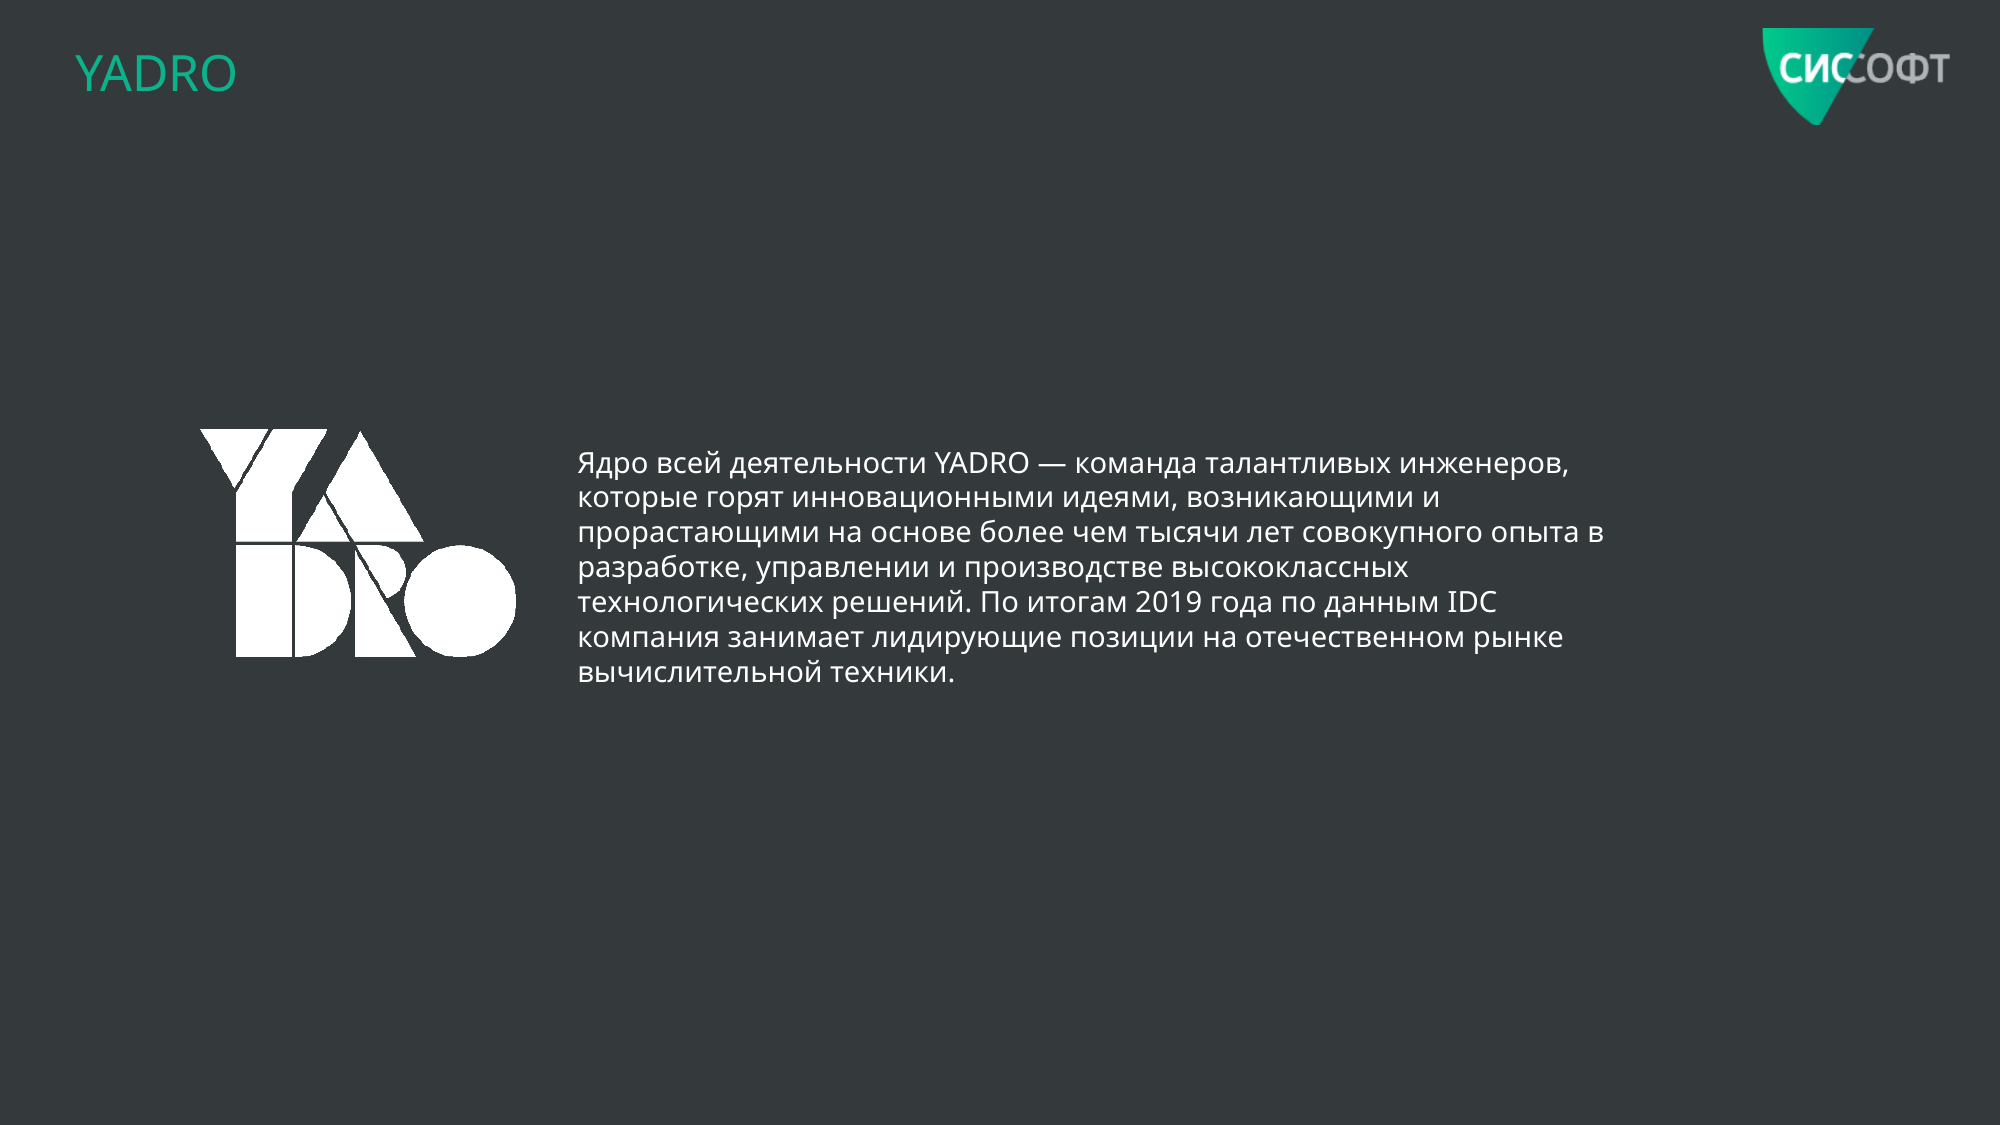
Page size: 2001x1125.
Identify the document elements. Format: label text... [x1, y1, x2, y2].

picture [199, 429, 516, 658]
text_box Ядро всей деятельности YADRO — команда талантливых инженеров, которые горят инновационными идеями, возникающими и прорастающими на основе более чем тысячи лет совокупного опыта в разработке, управлении и производстве высококлассных технологических решений. По итогам 2019 года по данным IDC компания занимает лидирующие позиции на отечественном рынке вычислительной техники. [562, 436, 1663, 696]
title YADRO [75, 41, 1725, 102]
